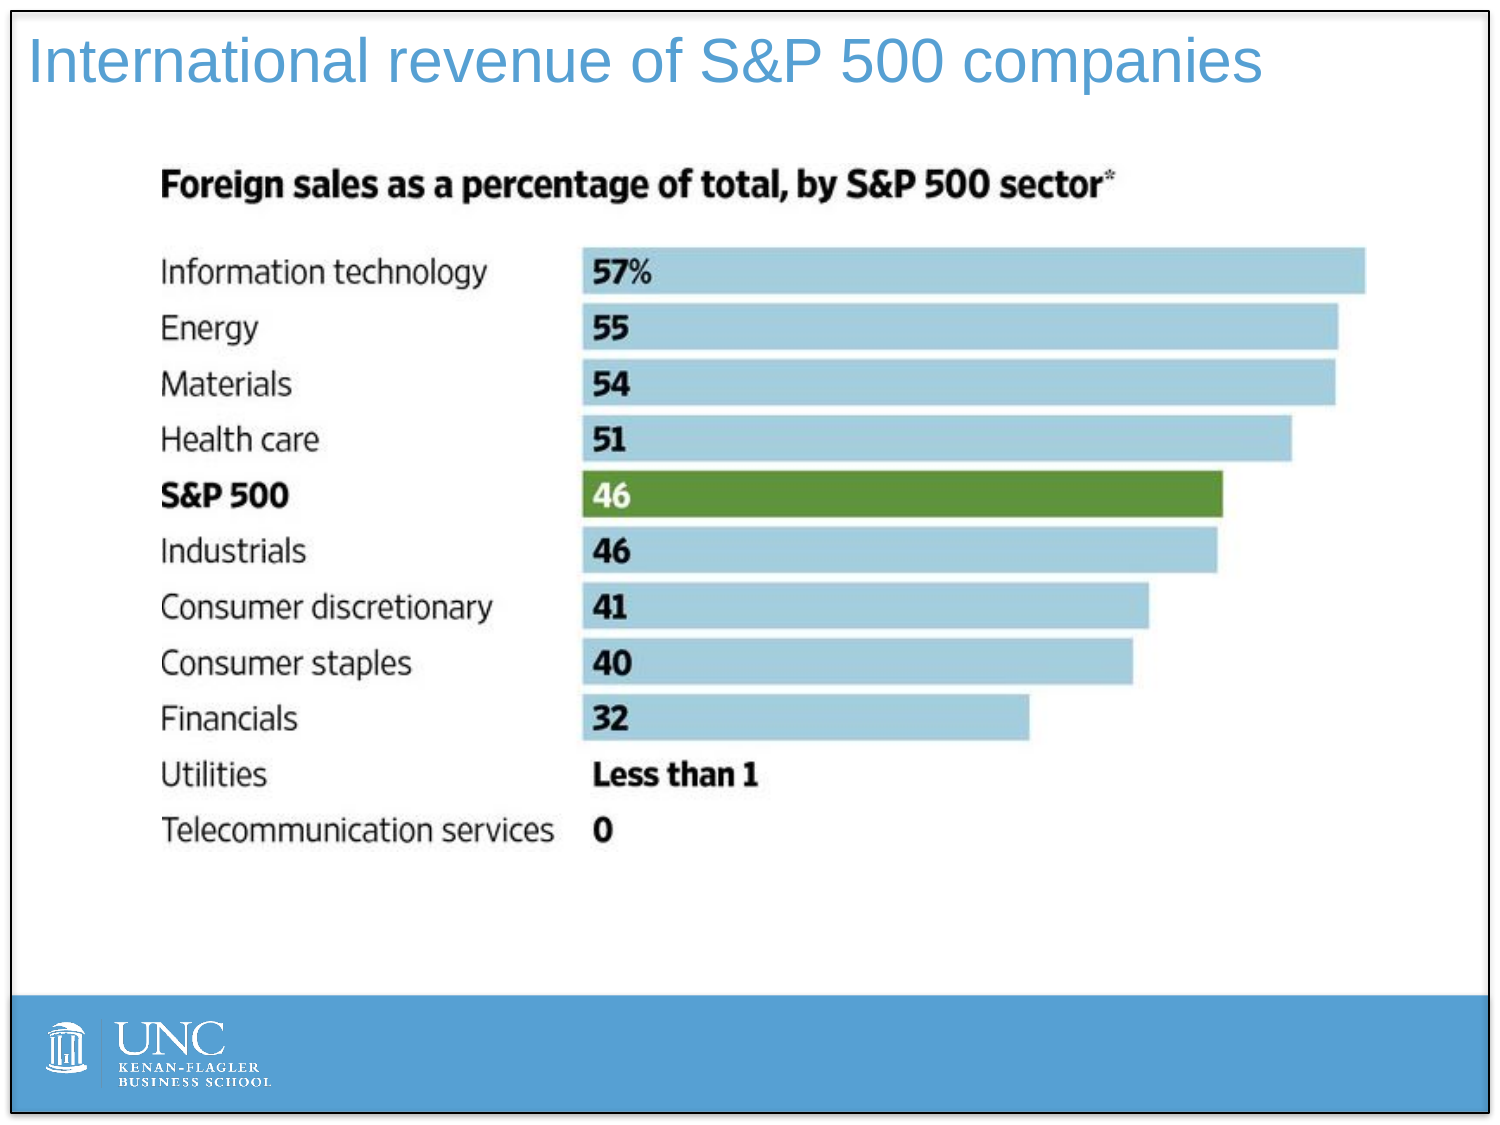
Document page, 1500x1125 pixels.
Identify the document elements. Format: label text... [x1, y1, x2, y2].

title International revenue of S&P 500 companies [12, 12, 1343, 200]
picture [162, 163, 1367, 852]
picture [46, 1019, 271, 1088]
